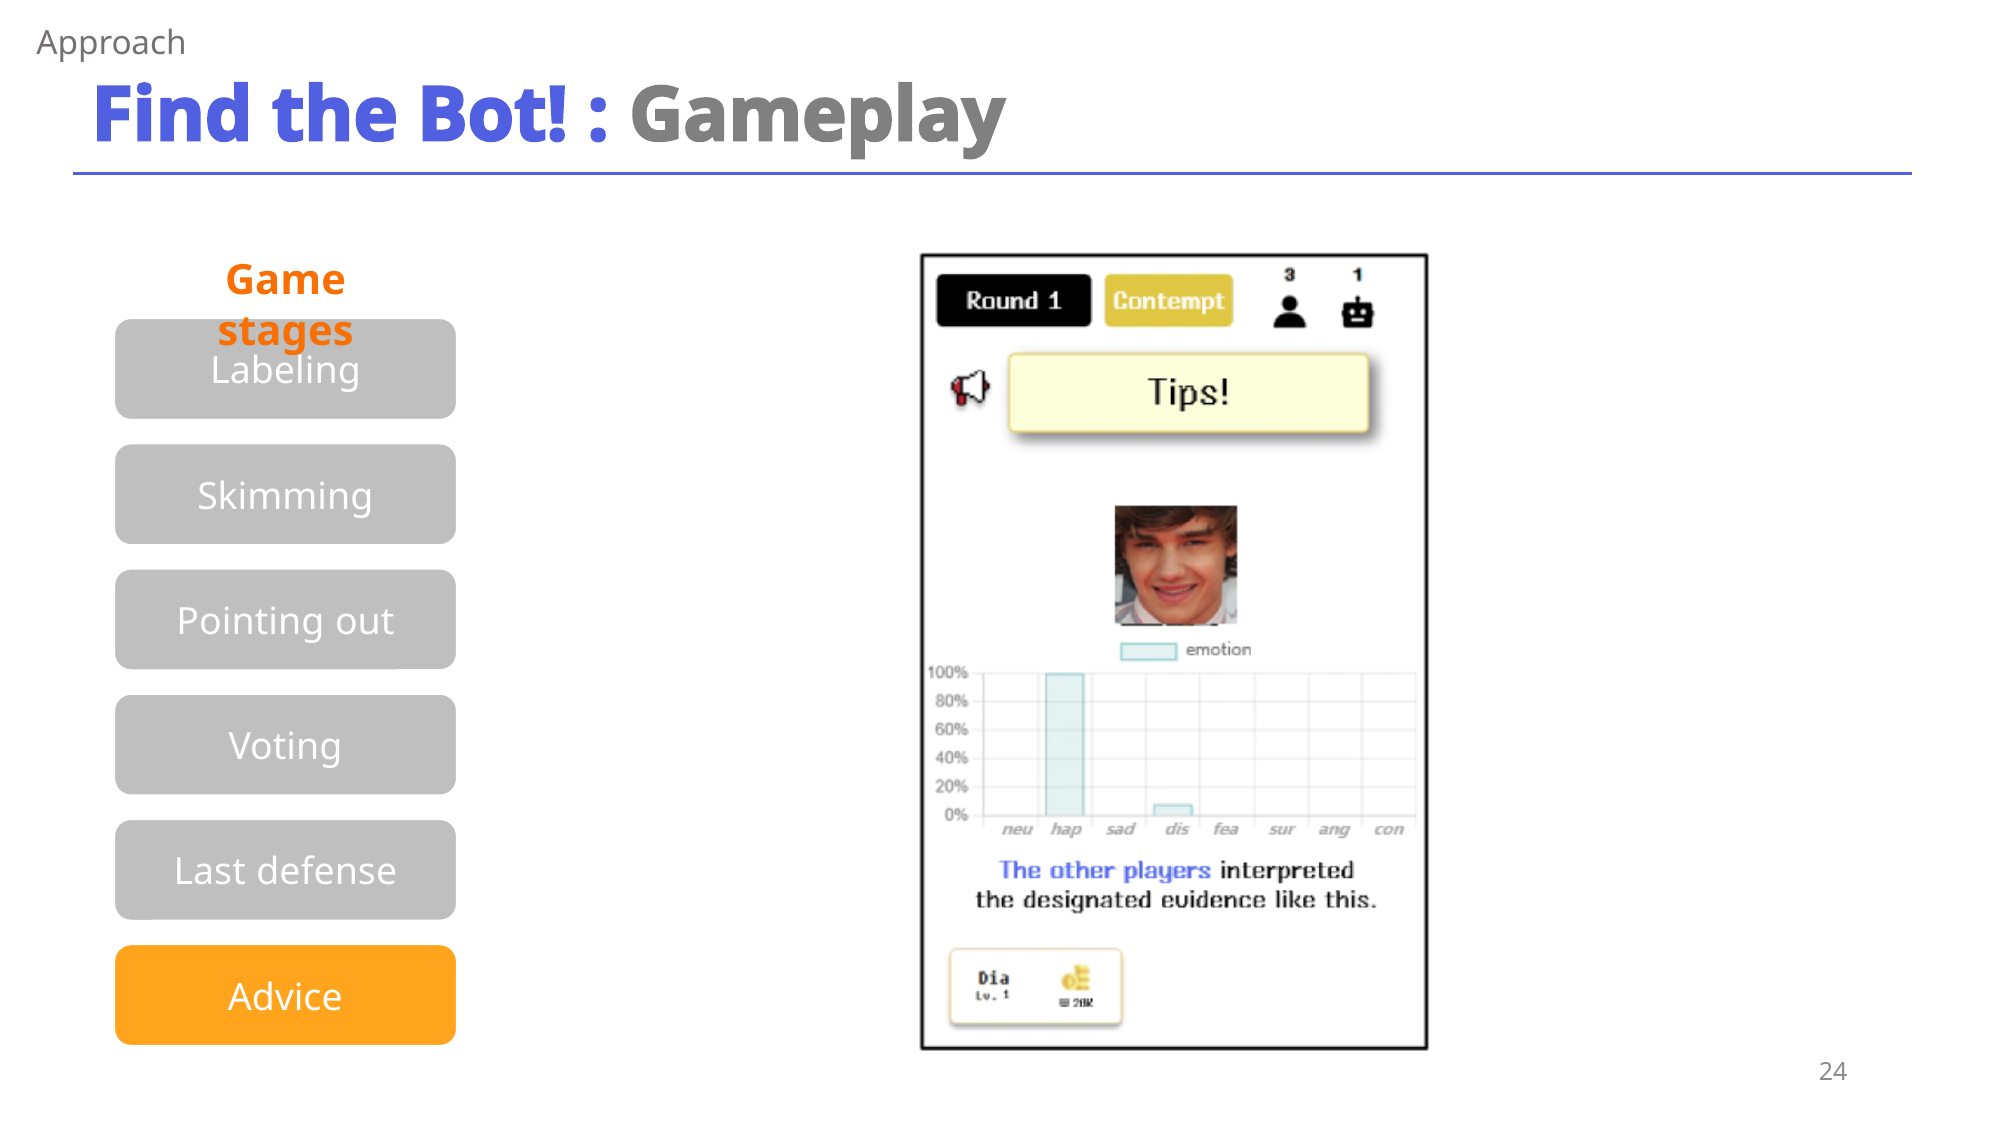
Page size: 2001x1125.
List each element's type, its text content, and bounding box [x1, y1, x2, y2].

text_box Skimming [113, 442, 459, 547]
text_box Last defense [113, 817, 459, 922]
slide_number 24 [1412, 1042, 1863, 1103]
text_box Labeling [113, 317, 459, 421]
picture [913, 246, 1432, 1059]
text_box Advice [113, 943, 459, 1048]
text_box Approach [21, 13, 243, 69]
text_box Game stages [154, 245, 417, 361]
text_box Voting [113, 692, 459, 797]
text_box Find the Bot! : Gameplay [76, 57, 1308, 163]
text_box Pointing out [113, 567, 459, 672]
